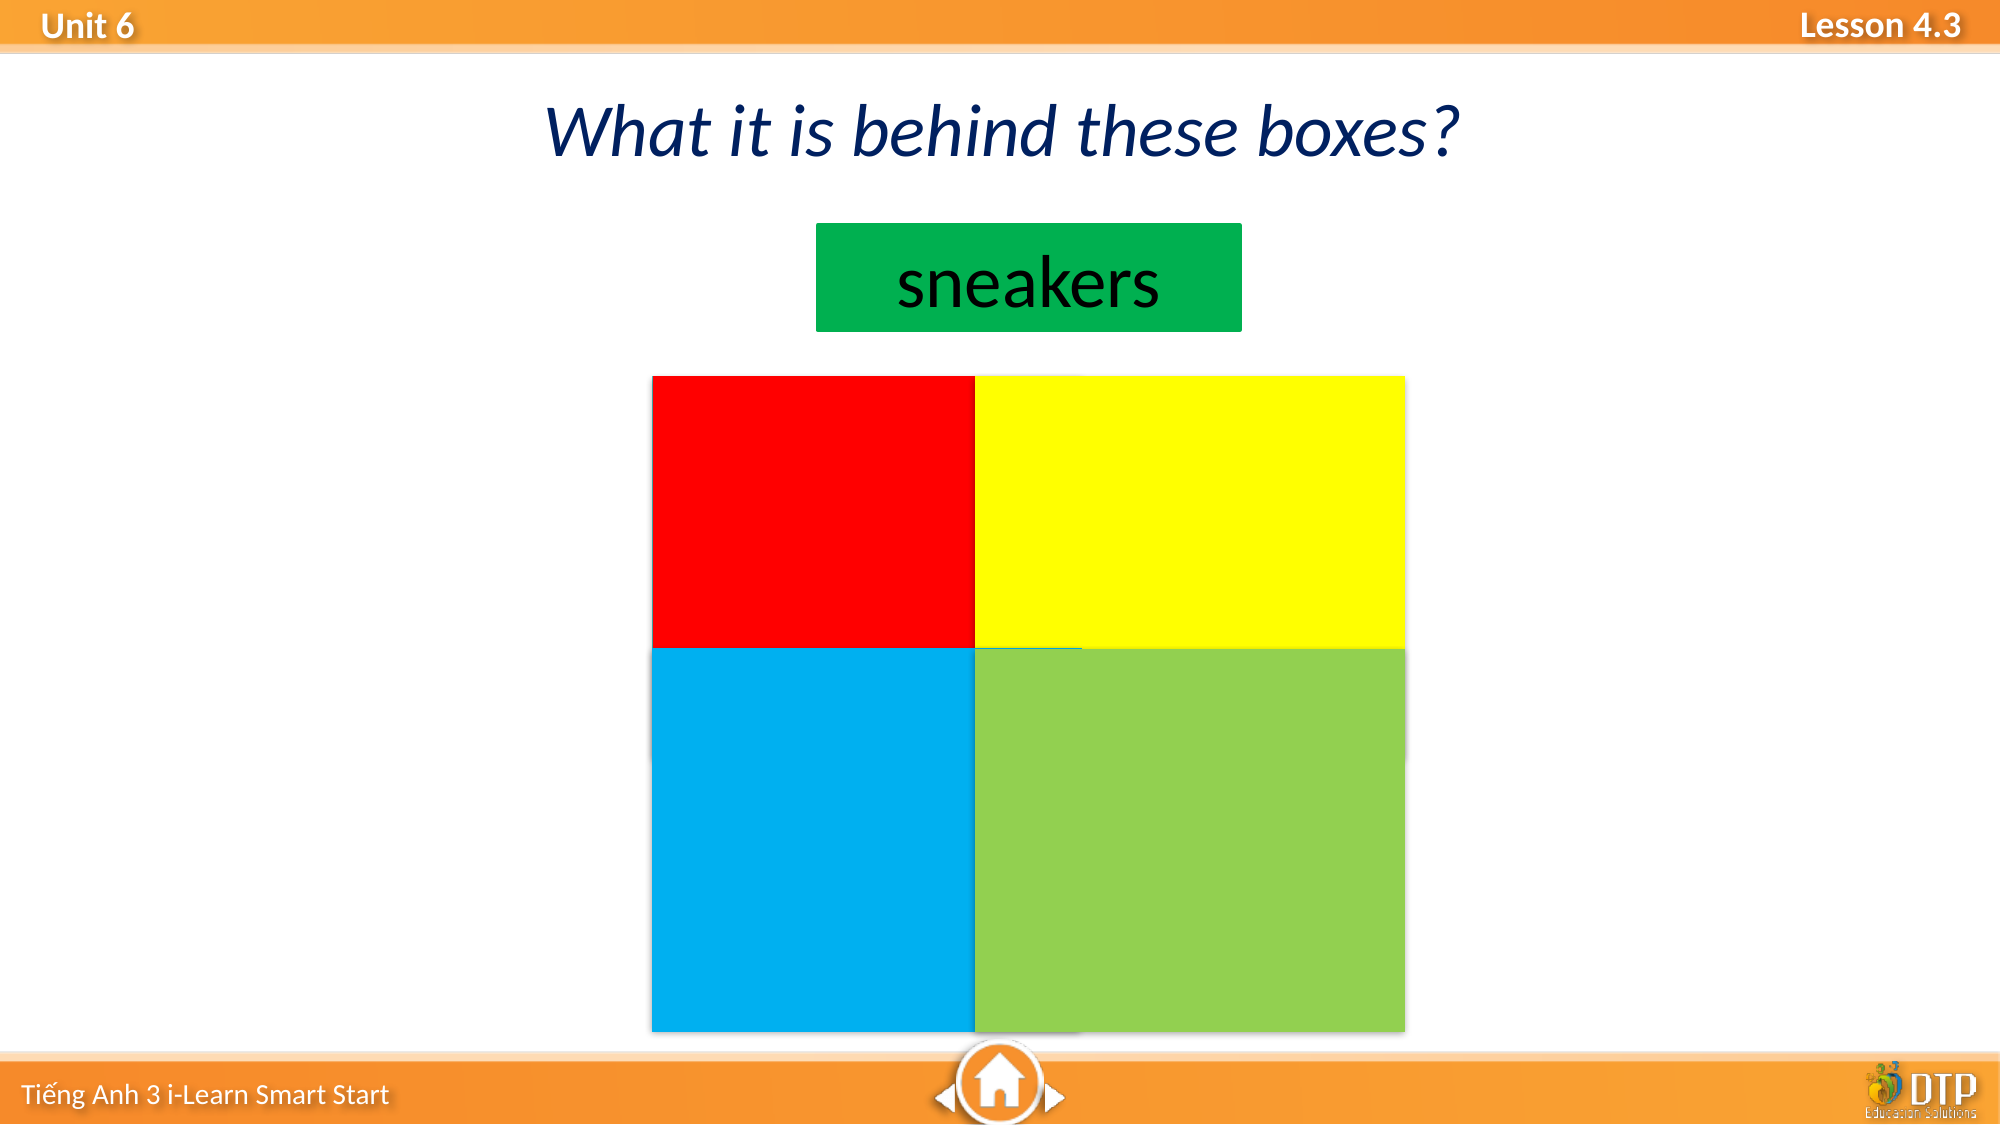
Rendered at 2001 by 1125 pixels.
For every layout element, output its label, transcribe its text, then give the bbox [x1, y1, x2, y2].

picture [0, 0, 2000, 1125]
text_box What it is behind these boxes? [528, 74, 1859, 179]
text_box sneakers [817, 225, 1240, 330]
